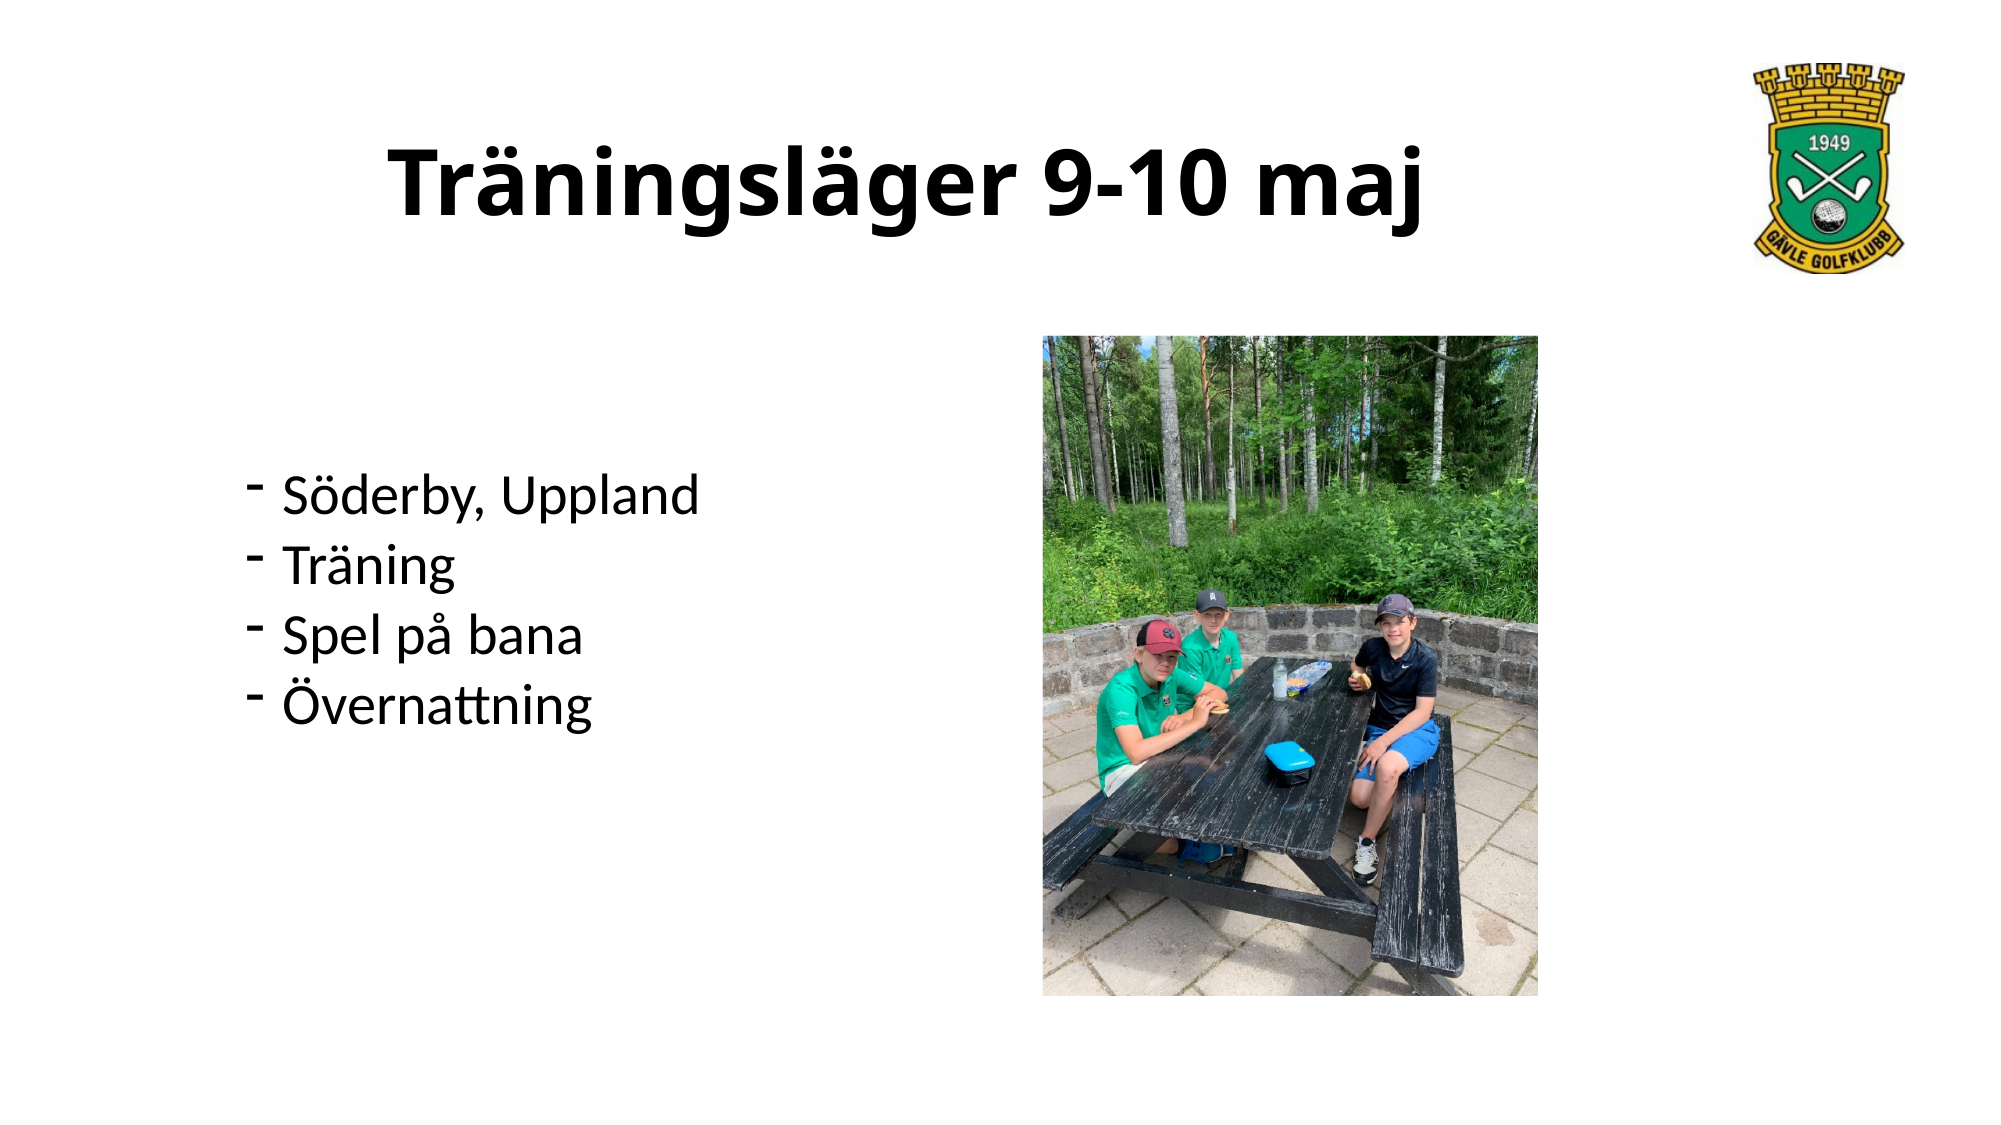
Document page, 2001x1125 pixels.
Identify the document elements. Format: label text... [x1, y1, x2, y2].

list Söderby, Uppland Träning Spel på bana Övernattning [230, 304, 1143, 958]
title Träningsläger 9-10 maj [371, 94, 1863, 278]
picture [959, 336, 1621, 995]
picture [1753, 63, 1905, 274]
